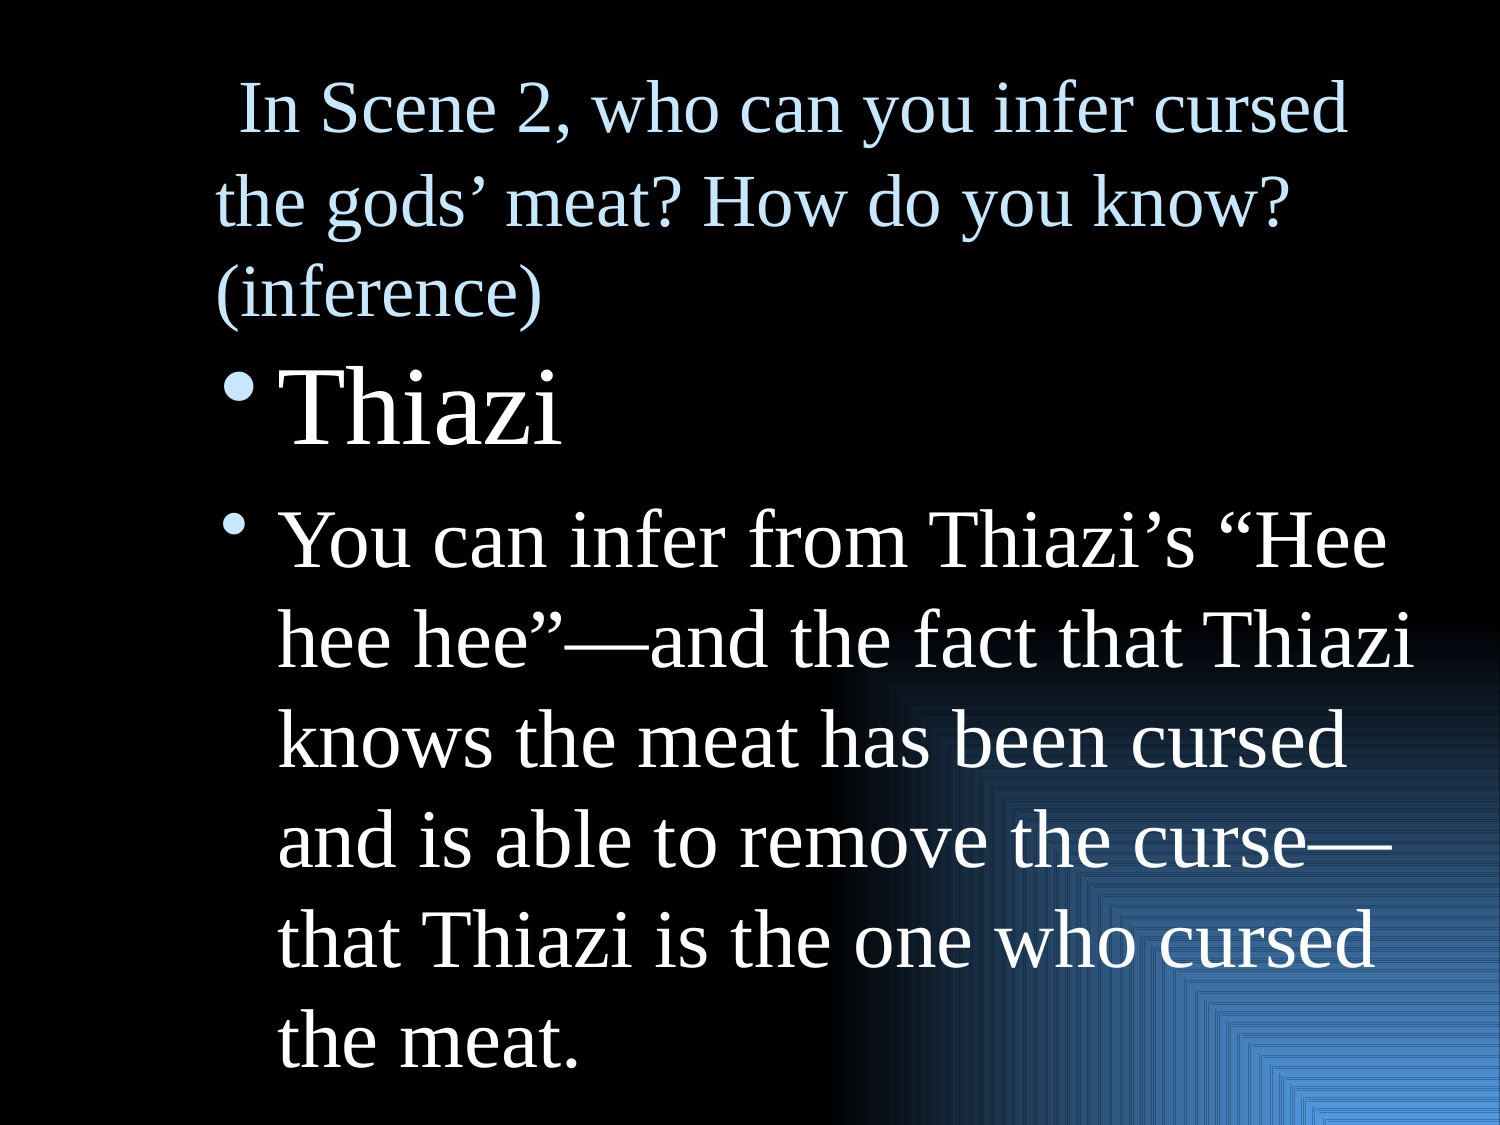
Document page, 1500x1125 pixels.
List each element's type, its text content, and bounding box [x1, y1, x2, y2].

list Thiazi You can infer from Thiazi’s “Hee hee hee”—and the fact that Thiazi knows the meat has been cursed and is able to remove the curse—that Thiazi is the one who cursed the meat. [205, 324, 1481, 1000]
title In Scene 2, who can you infer cursed the gods’ meat? How do you know? (inference) [200, 37, 1475, 225]
